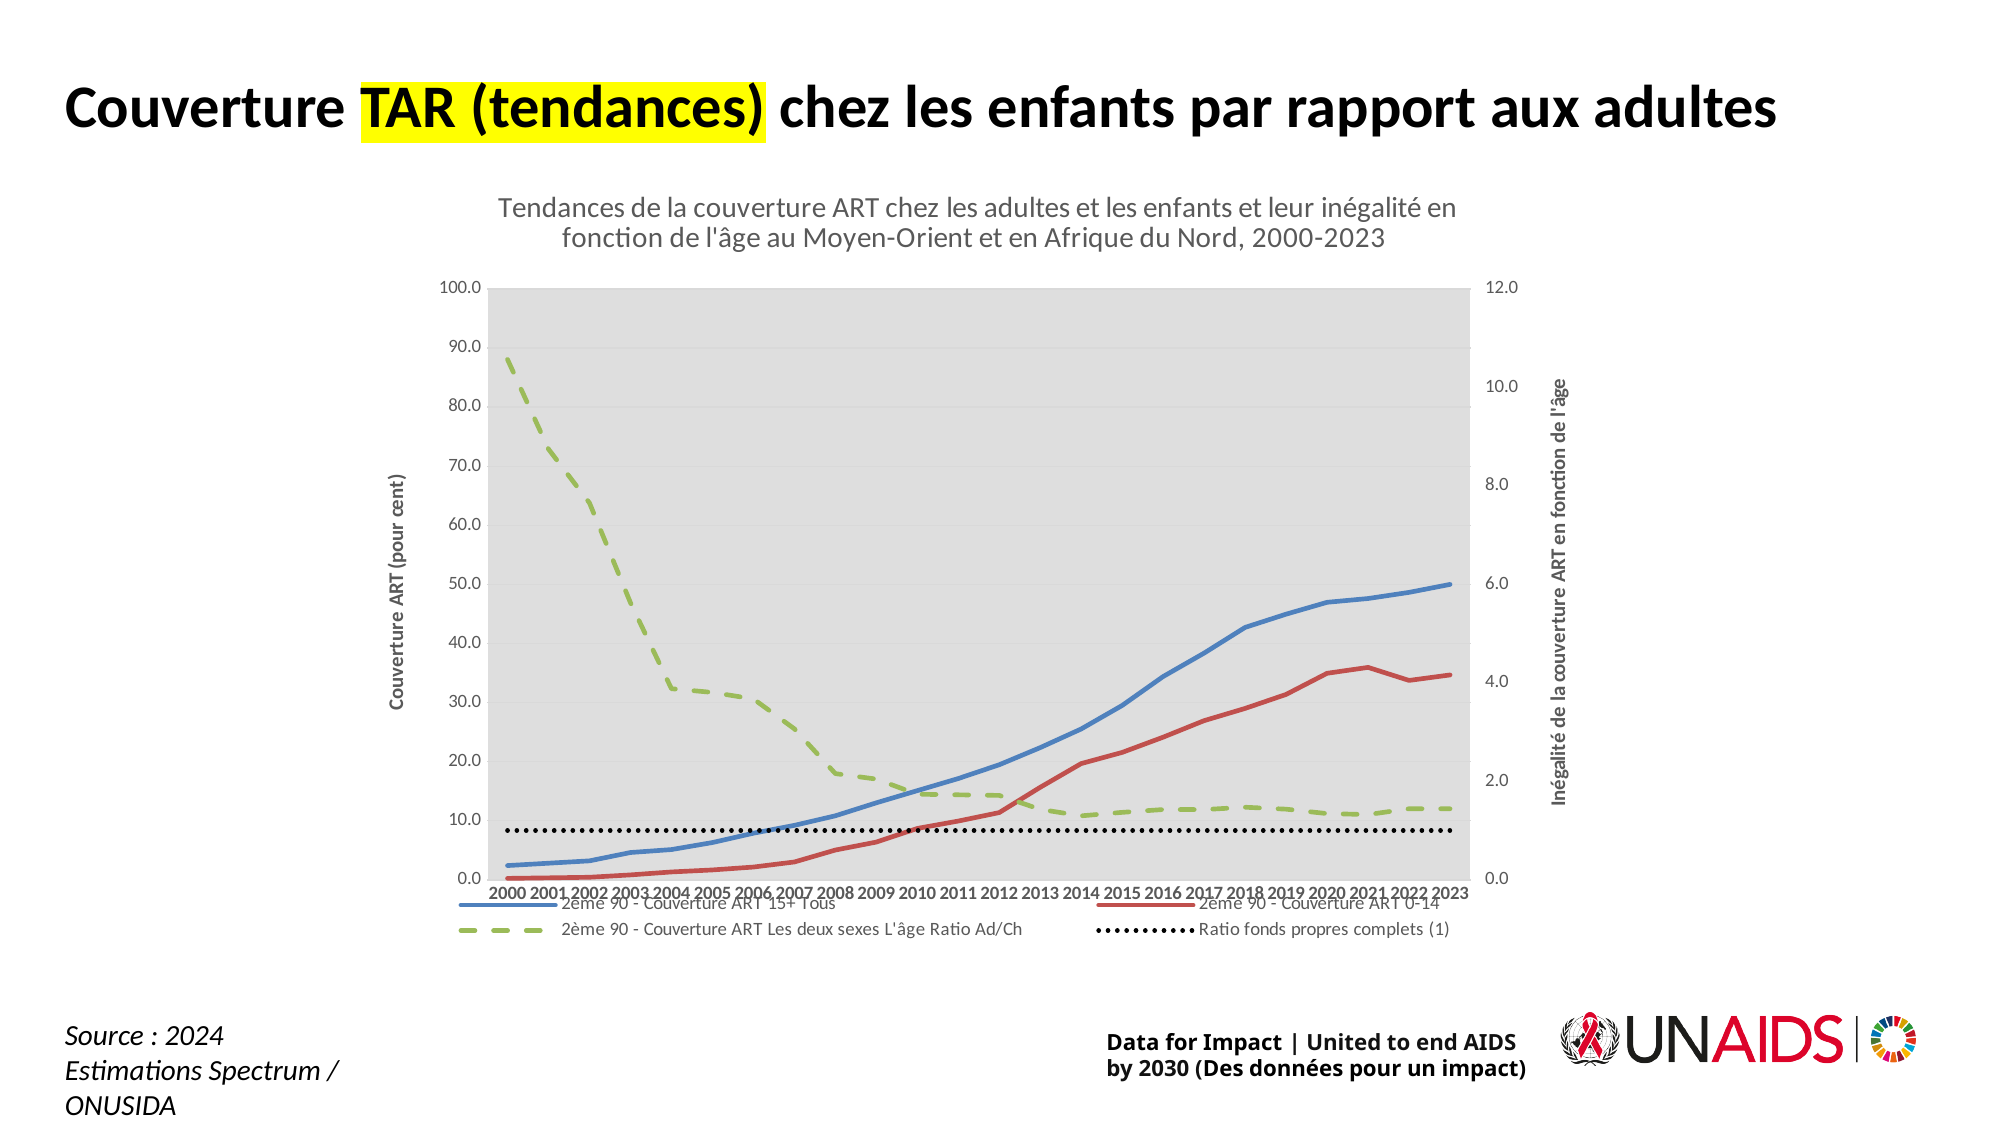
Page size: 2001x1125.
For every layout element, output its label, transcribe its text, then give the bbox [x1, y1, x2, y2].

picture [1560, 1012, 1917, 1066]
title Couverture TAR (tendances) chez les enfants par rapport aux adultes [50, 30, 1906, 176]
text_box Source : 2024 Estimations Spectrum / ONUSIDA [49, 1009, 463, 1125]
chart [354, 162, 1602, 963]
